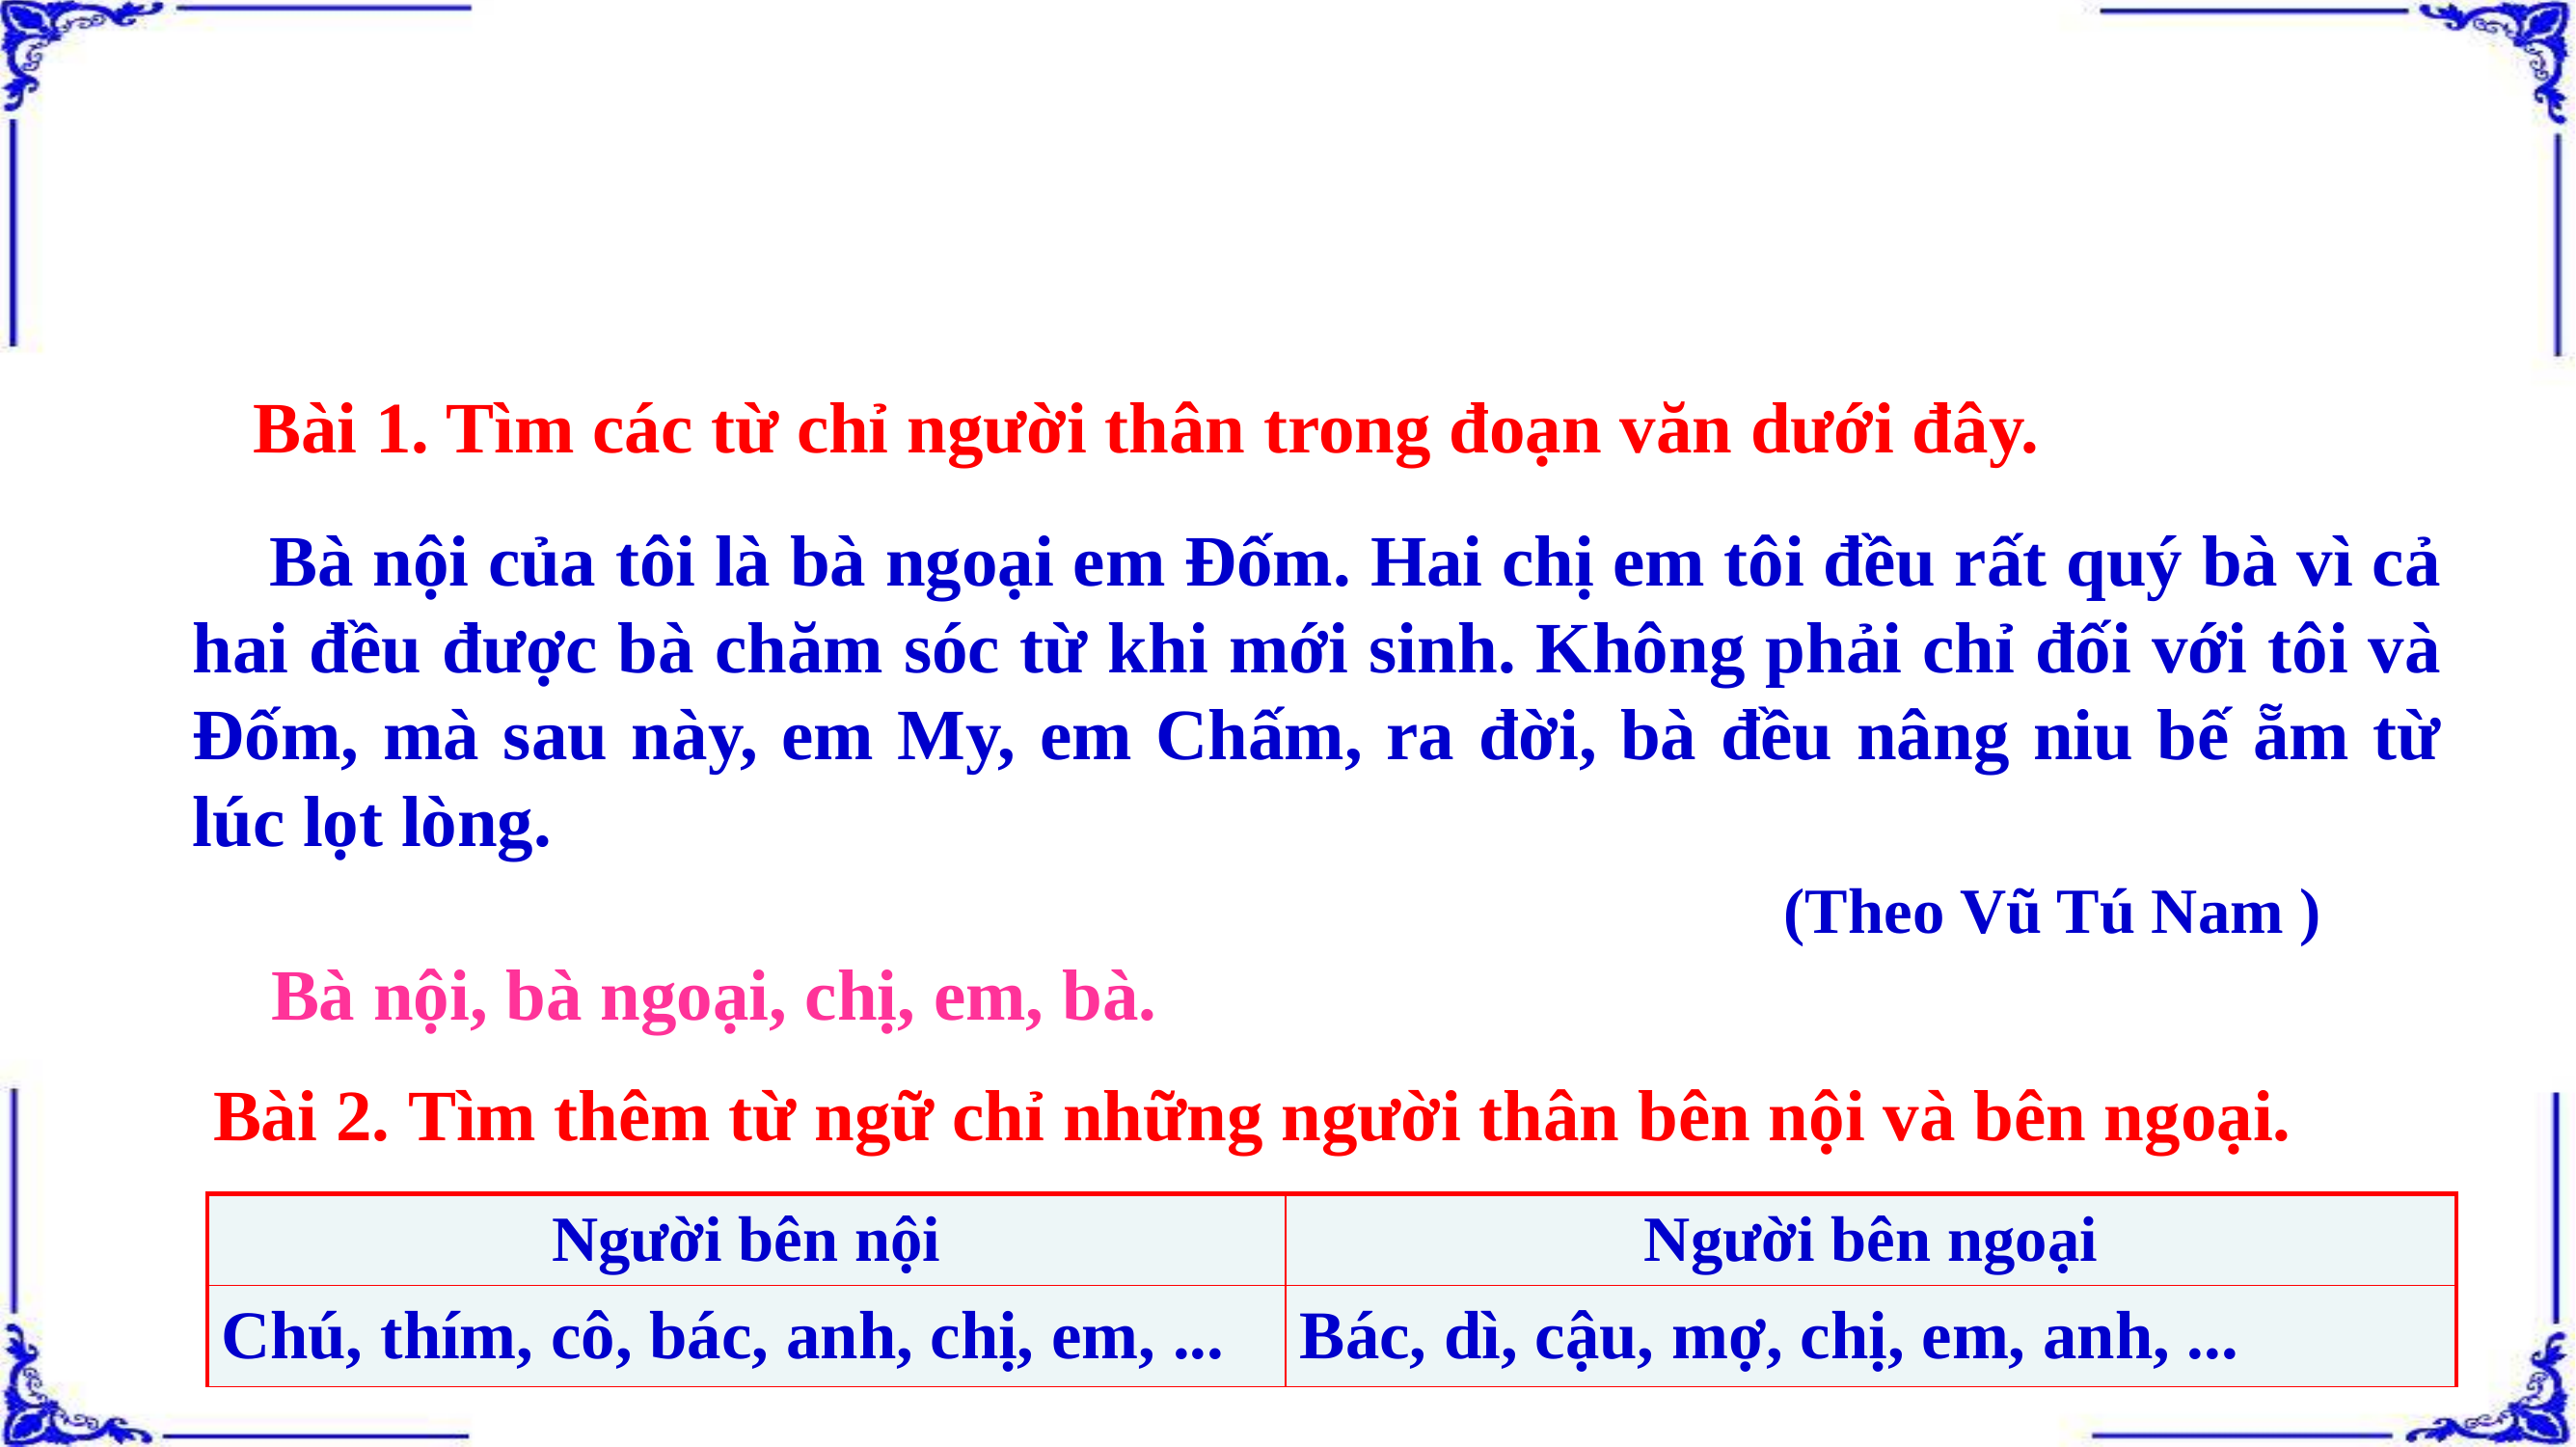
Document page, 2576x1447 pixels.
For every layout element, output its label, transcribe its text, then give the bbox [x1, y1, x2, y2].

text_box Bà nội của tôi là bà ngoại em Đốm. Hai chị em tôi đều rất quý bà vì cả hai đều được bà chăm sóc từ khi mới sinh. Không phải chỉ đối với tôi và Đốm, mà sau này, em My, em Chấm, ra đời, bà đều nâng niu bế ẵm từ lúc lọt lòng. (Theo Vũ Tú Nam ) [178, 505, 2457, 955]
table_cell Bác, dì, cậu, mợ, chị, em, anh, ... [1287, 1286, 2454, 1386]
picture [0, 0, 2576, 1447]
table_header Người bên ngoại [1287, 1196, 2454, 1285]
table_cell Chú, thím, cô, bác, anh, chị, em, ... [209, 1286, 1285, 1386]
text_box Bà nội, bà ngoại, chị, em, bà. [238, 955, 2361, 1042]
text_box Bài 1. Tìm các từ chỉ người thân trong đoạn văn dưới đây. [238, 373, 2390, 476]
text_box Bài 2. Tìm thêm từ ngữ chỉ những người thân bên nội và bên ngoại. [199, 1060, 2429, 1162]
table_header Người bên nội [209, 1196, 1285, 1285]
